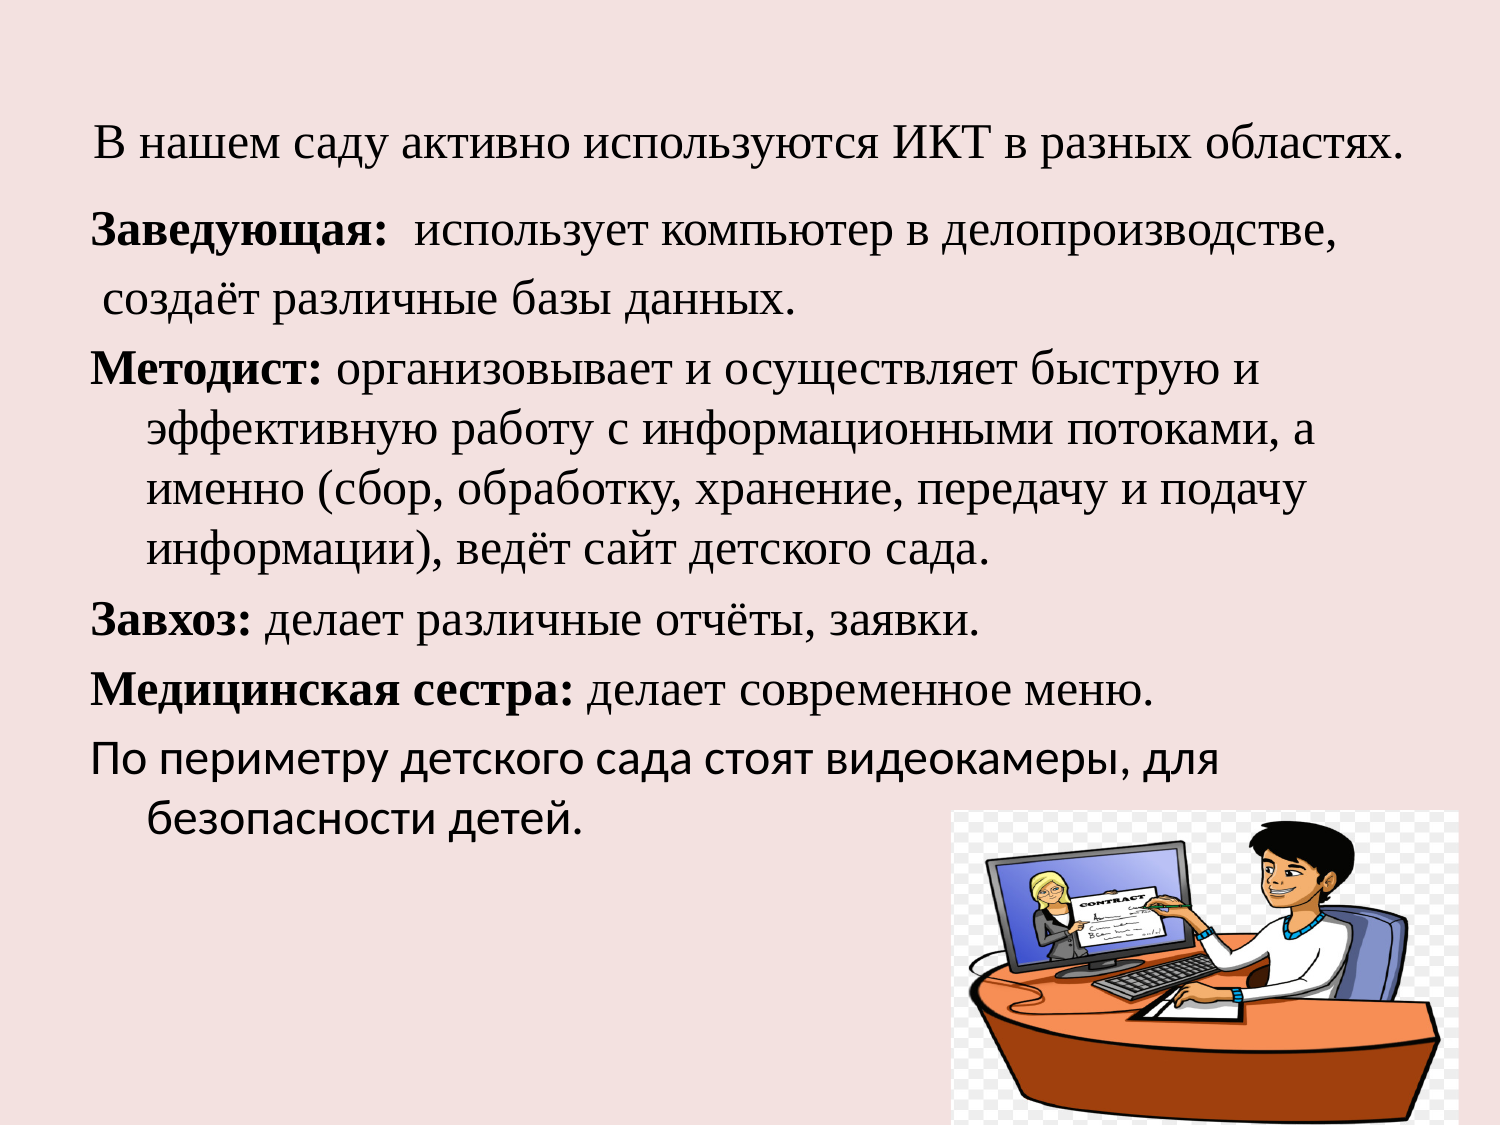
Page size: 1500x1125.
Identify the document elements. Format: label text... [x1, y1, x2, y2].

title В нашем саду активно используются ИКТ в разных областях. [75, 45, 1425, 187]
list Заведующая: использует компьютер в делопроизводстве, создаёт различные базы данных. Методист: организовывает и осуществляет быструю и эффективную работу с информационными потоками, а именно (сбор, обработку, хранение, передачу и подачу информации), ведёт сайт детского сада. Завхоз: делает различные отчёты, заявки. Медицинская сестра: делает современное меню. По периметру детского сада стоят видеокамеры, для безопасности детей. [75, 187, 1425, 1090]
picture [950, 810, 1459, 1125]
